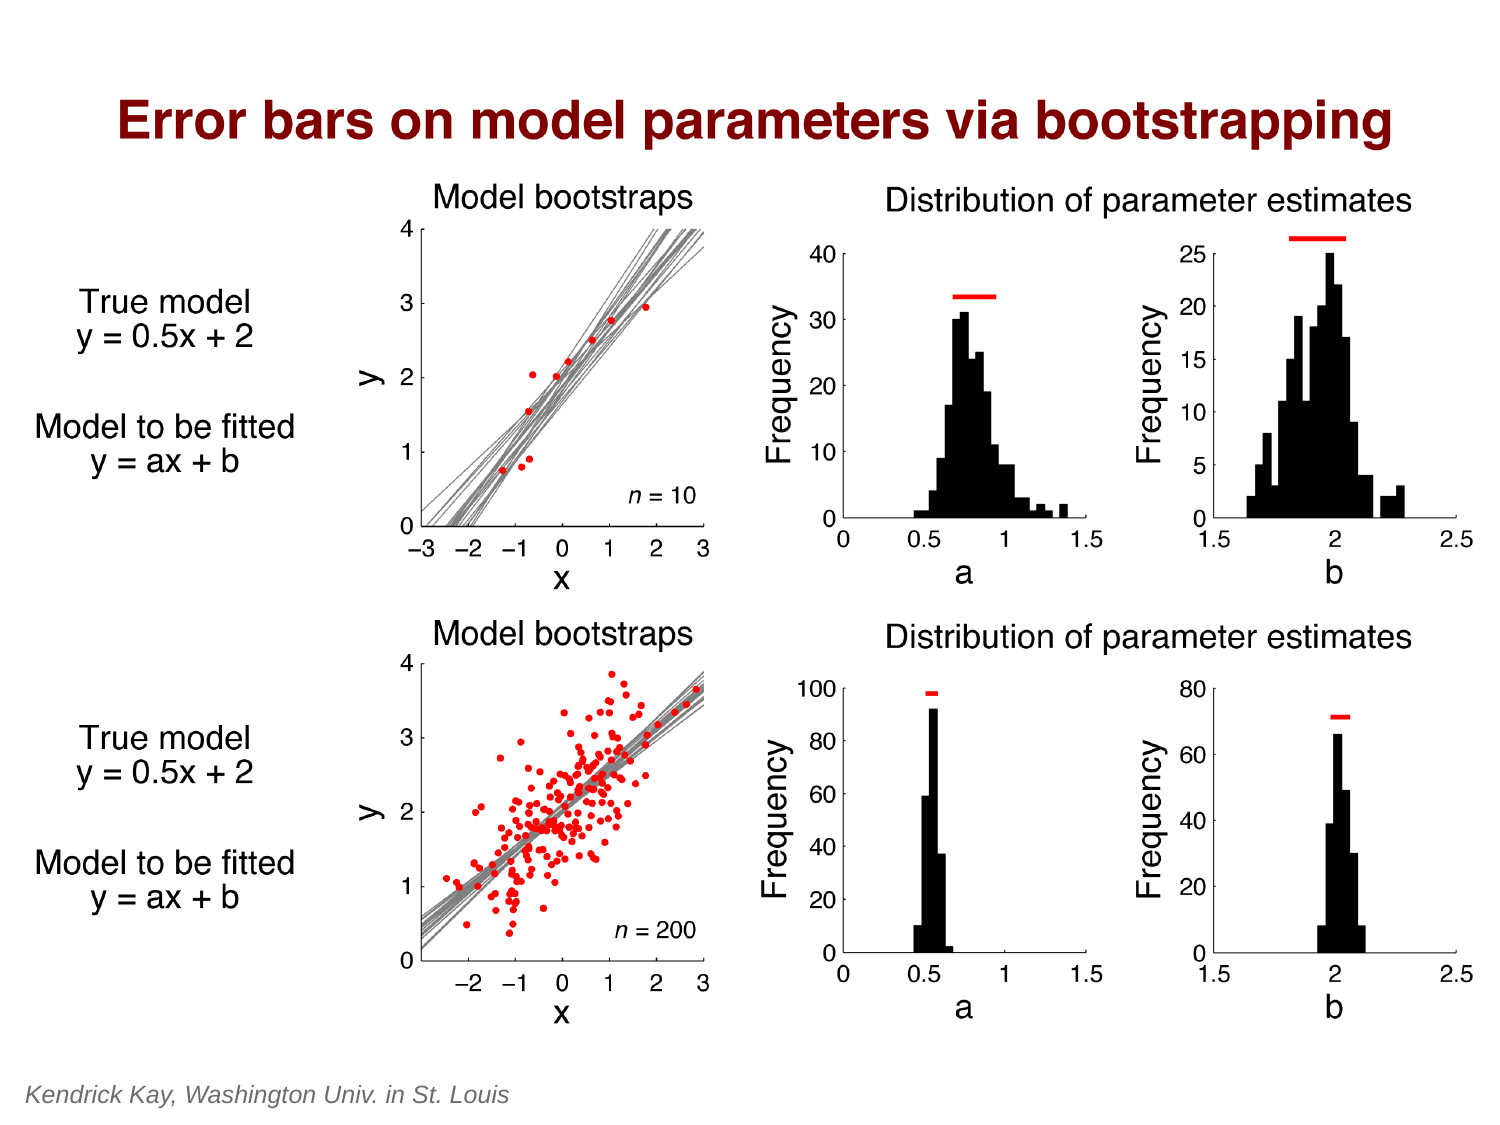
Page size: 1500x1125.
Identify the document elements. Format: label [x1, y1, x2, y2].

picture [34, 97, 1476, 1026]
